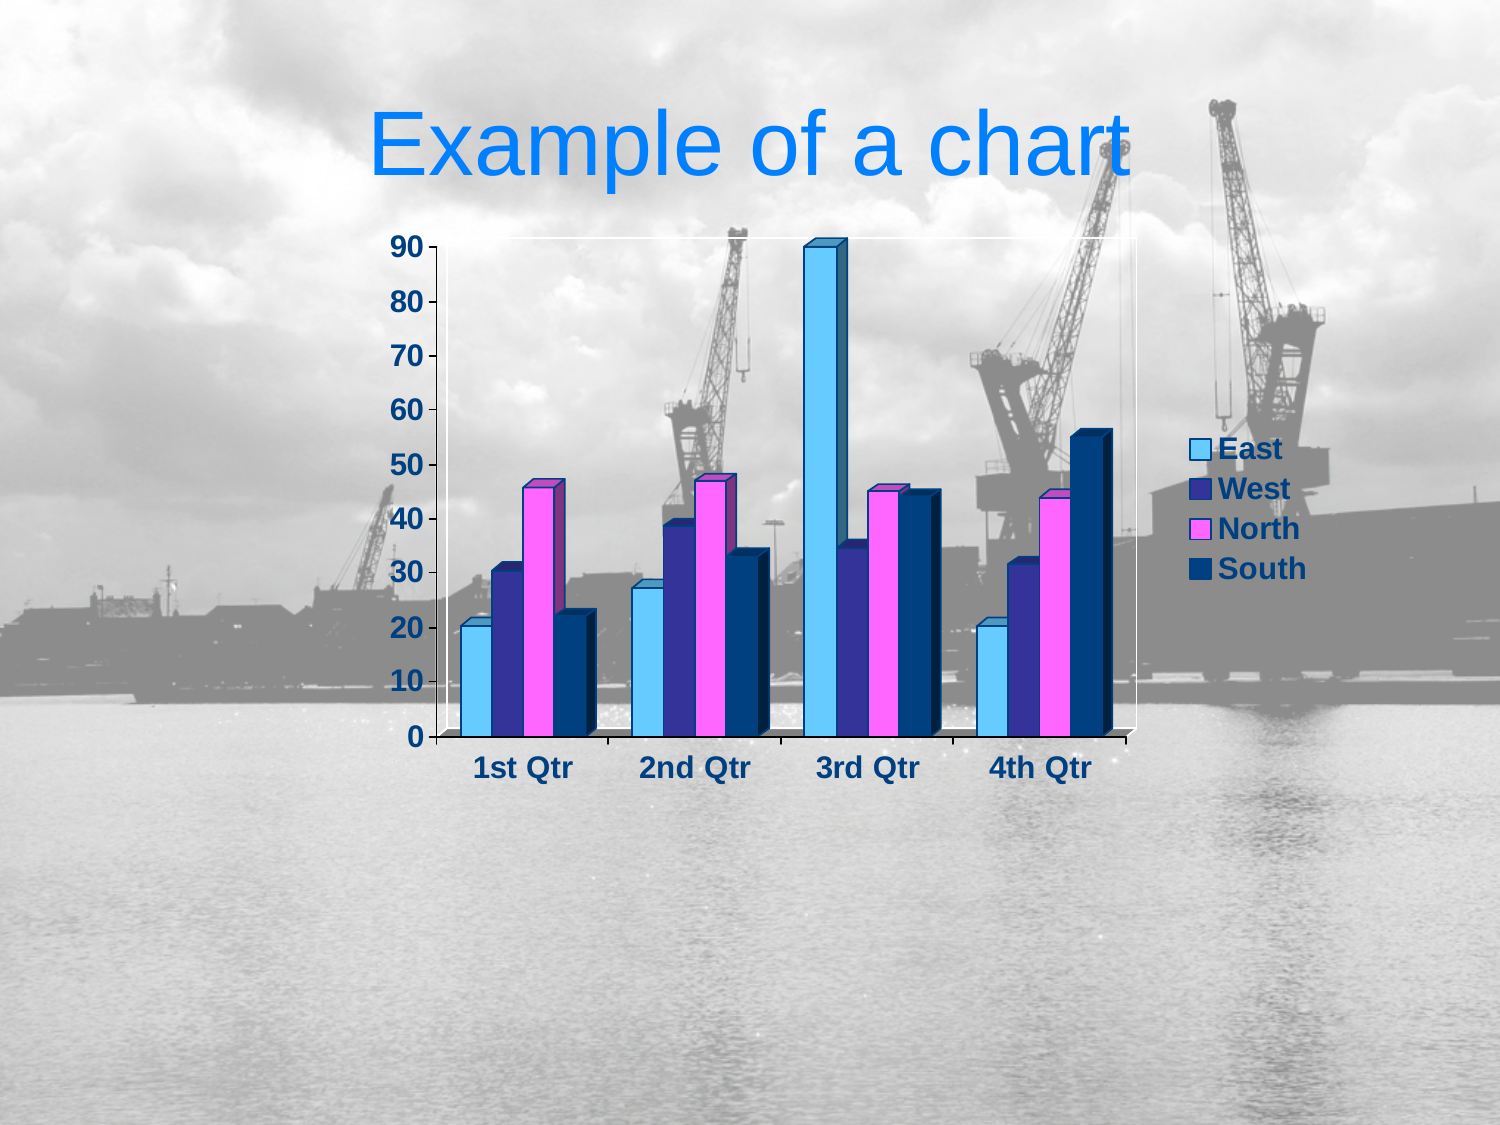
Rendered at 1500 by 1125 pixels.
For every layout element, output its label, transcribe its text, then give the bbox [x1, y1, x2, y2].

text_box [332, 199, 1328, 817]
title Example of a chart [75, 45, 1425, 233]
